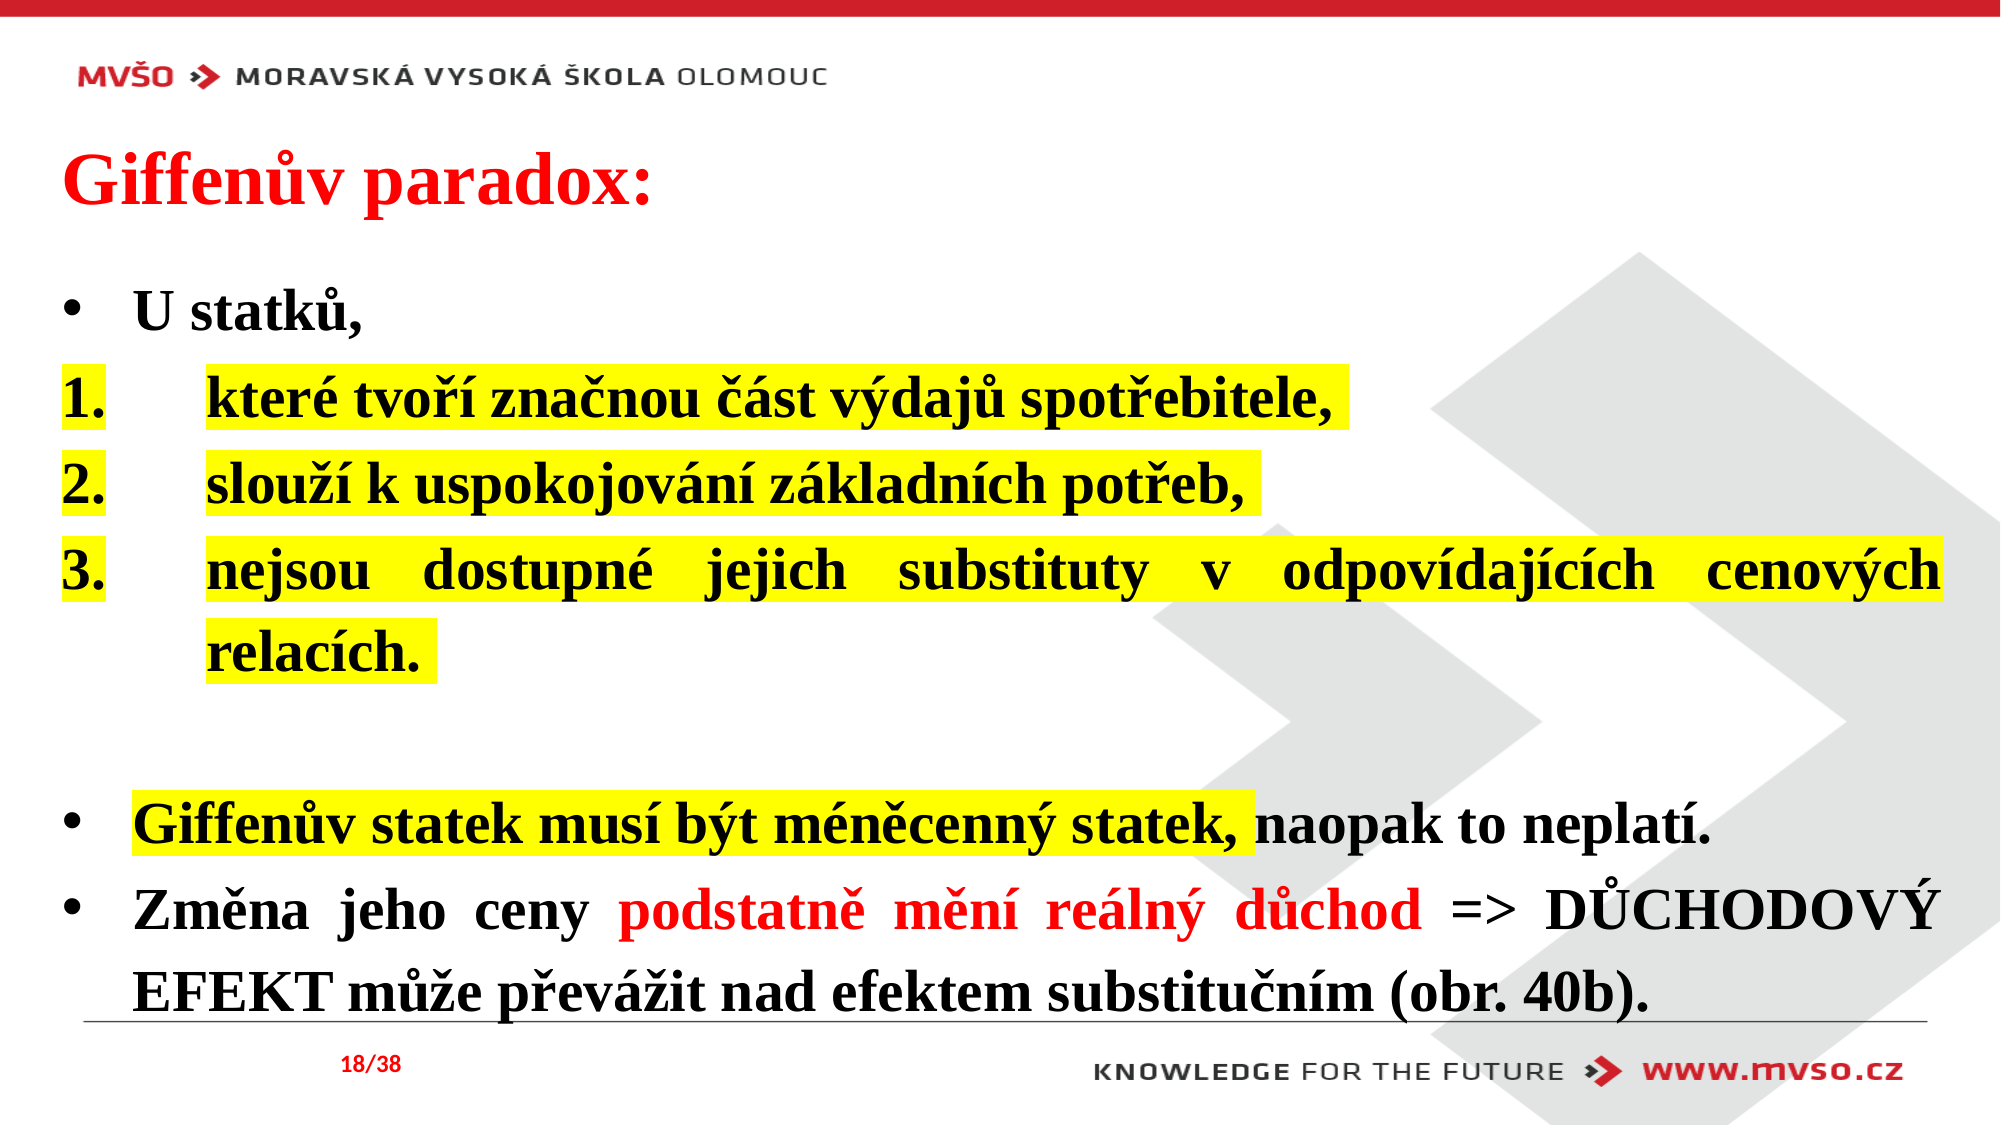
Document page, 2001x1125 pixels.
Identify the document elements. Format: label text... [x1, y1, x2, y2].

title Giffenův paradox: [46, 115, 1979, 220]
text_box 18/38 [324, 1040, 463, 1085]
picture [0, 0, 2001, 1125]
list U statků, které tvoří značnou část výdajů spotřebitele, slouží k uspokojování základních potřeb, nejsou dostupné jejich substituty v odpovídajících cenových relacích. Giffenův statek musí být méněcenný statek, naopak to neplatí. Změna jeho ceny podstatně mění reálný důchod => DŮCHODOVÝ EFEKT může převážit nad efektem substitučním (obr. 40b). [46, 253, 1958, 1041]
